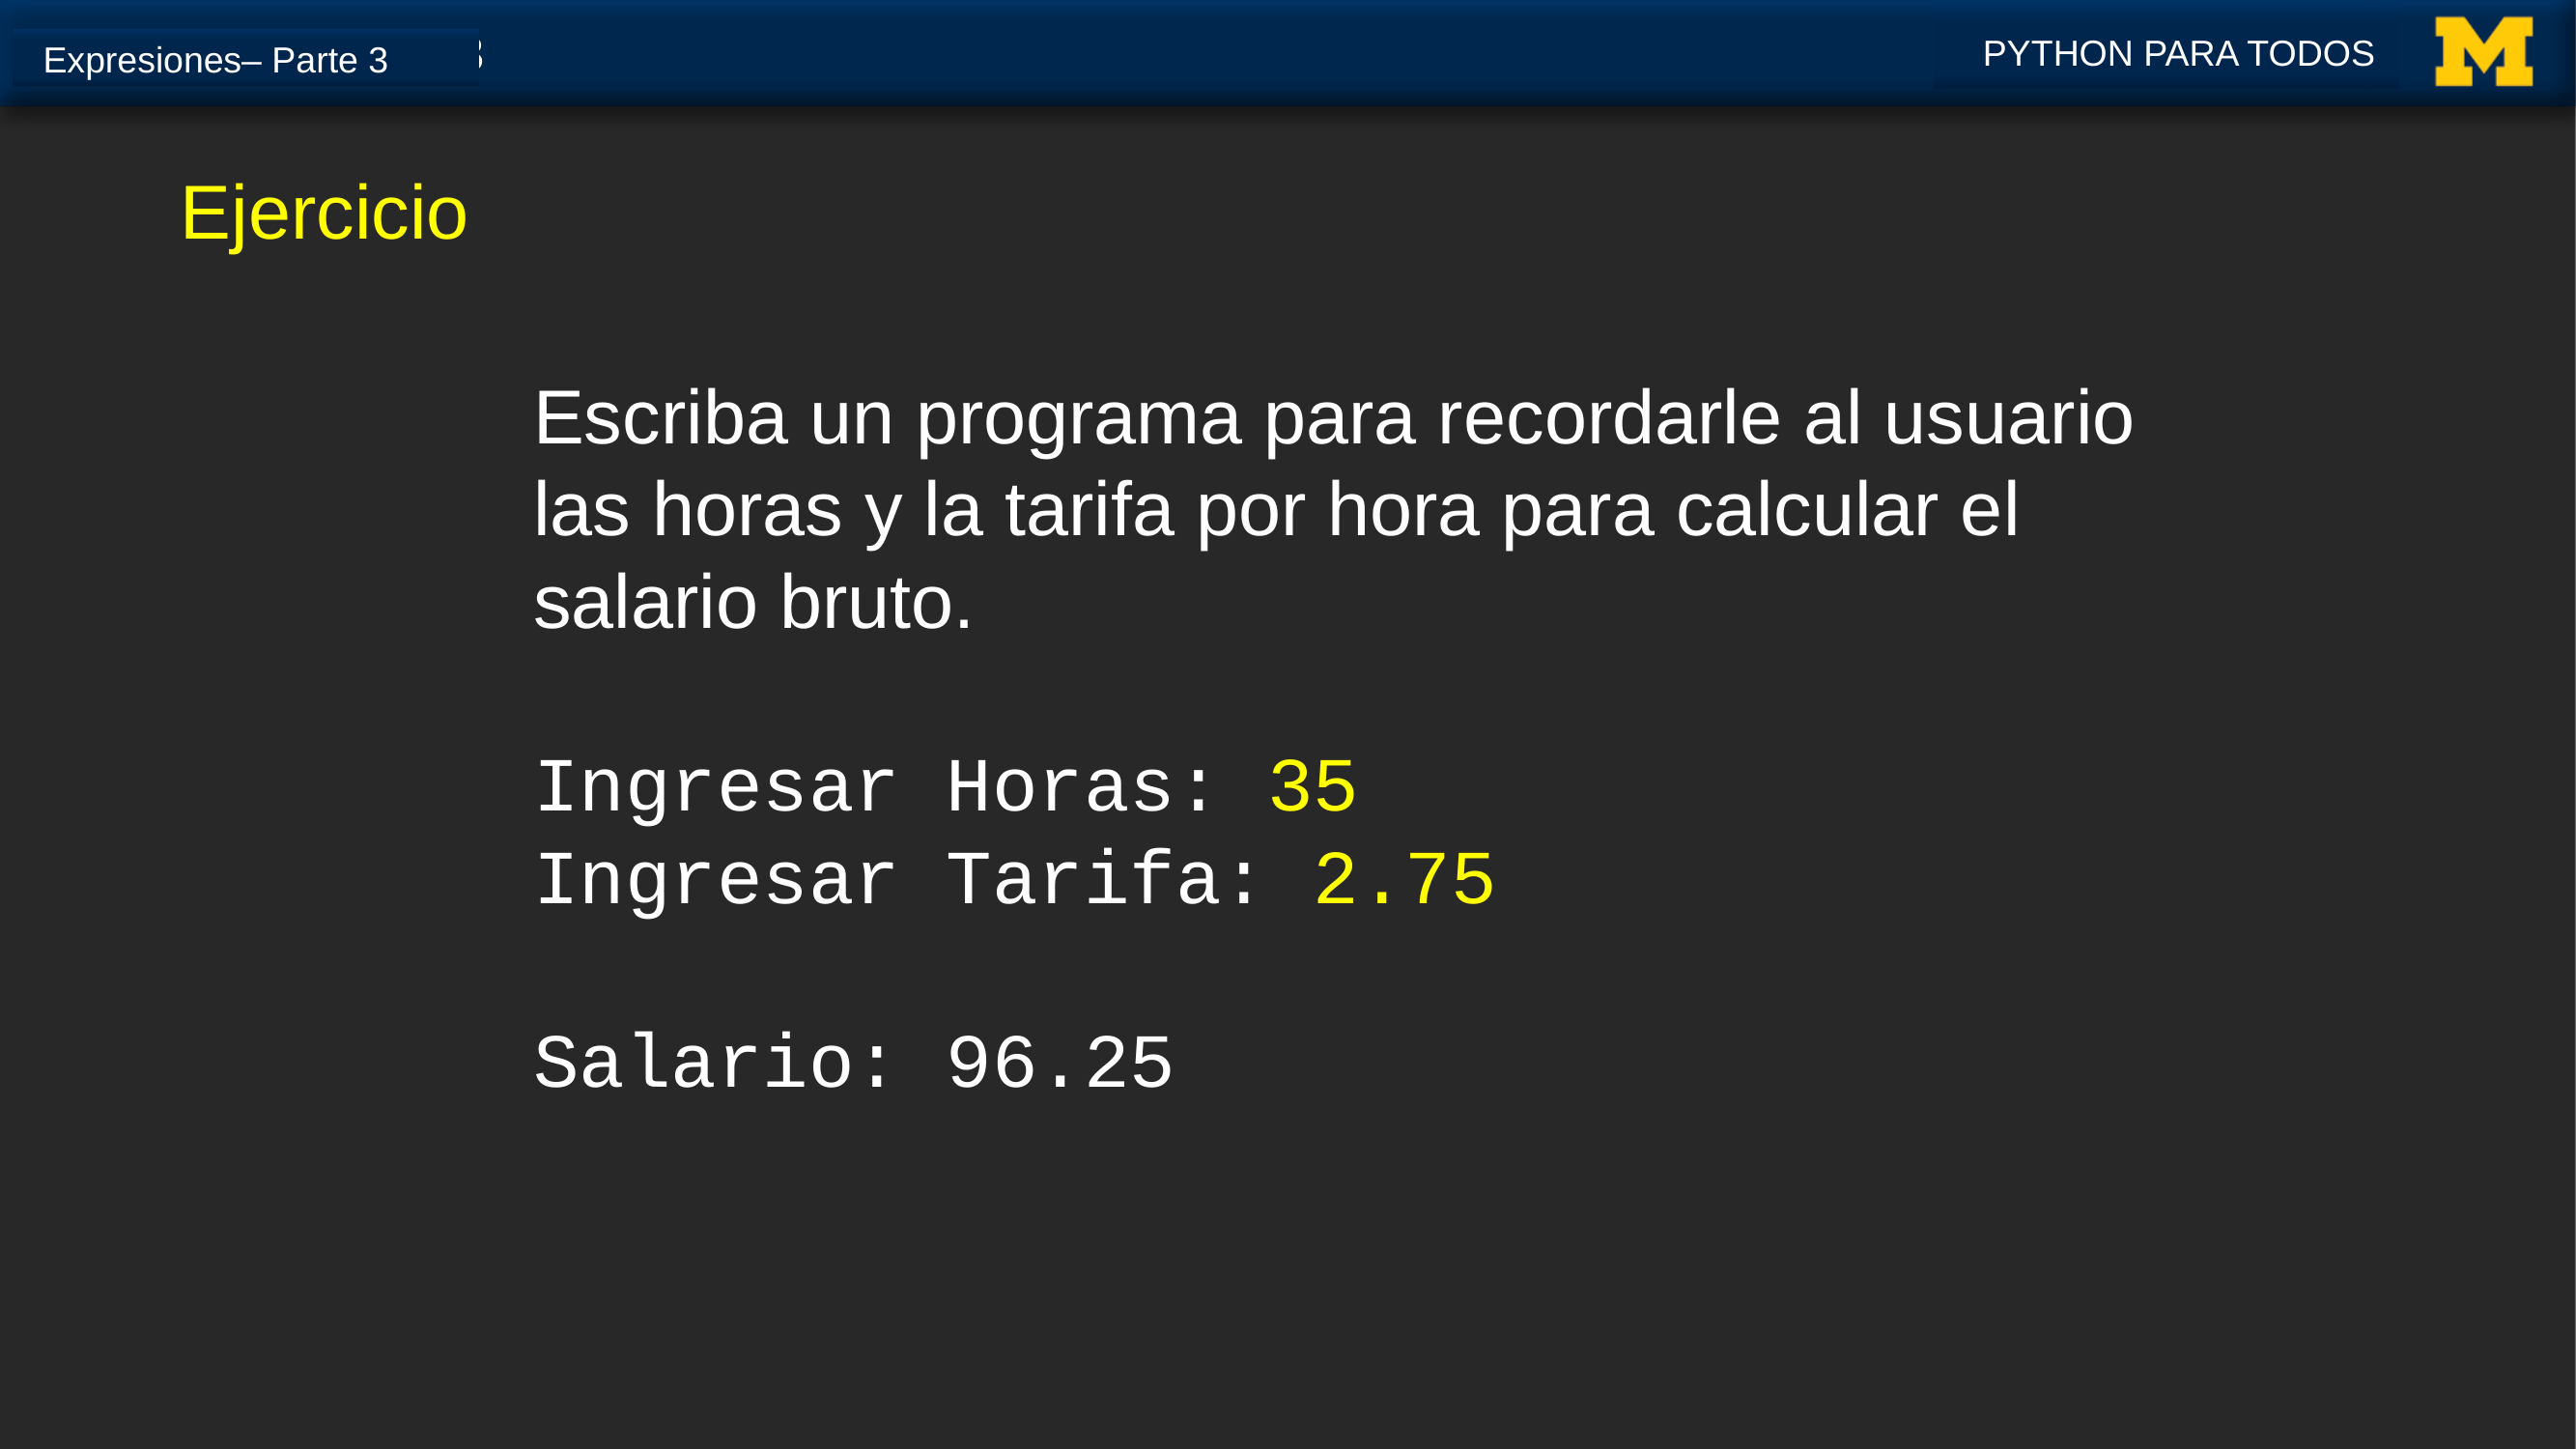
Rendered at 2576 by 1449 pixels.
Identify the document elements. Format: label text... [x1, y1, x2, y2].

text_box Escriba un programa para recordarle al usuario las horas y la tarifa por hora para calcular el salario bruto. Ingresar Horas: 35 Ingresar Tarifa: 2.75 Salario: 96.25 [461, 382, 2158, 1088]
picture [0, 0, 2576, 1449]
text_box Ejercicio [108, 156, 542, 261]
